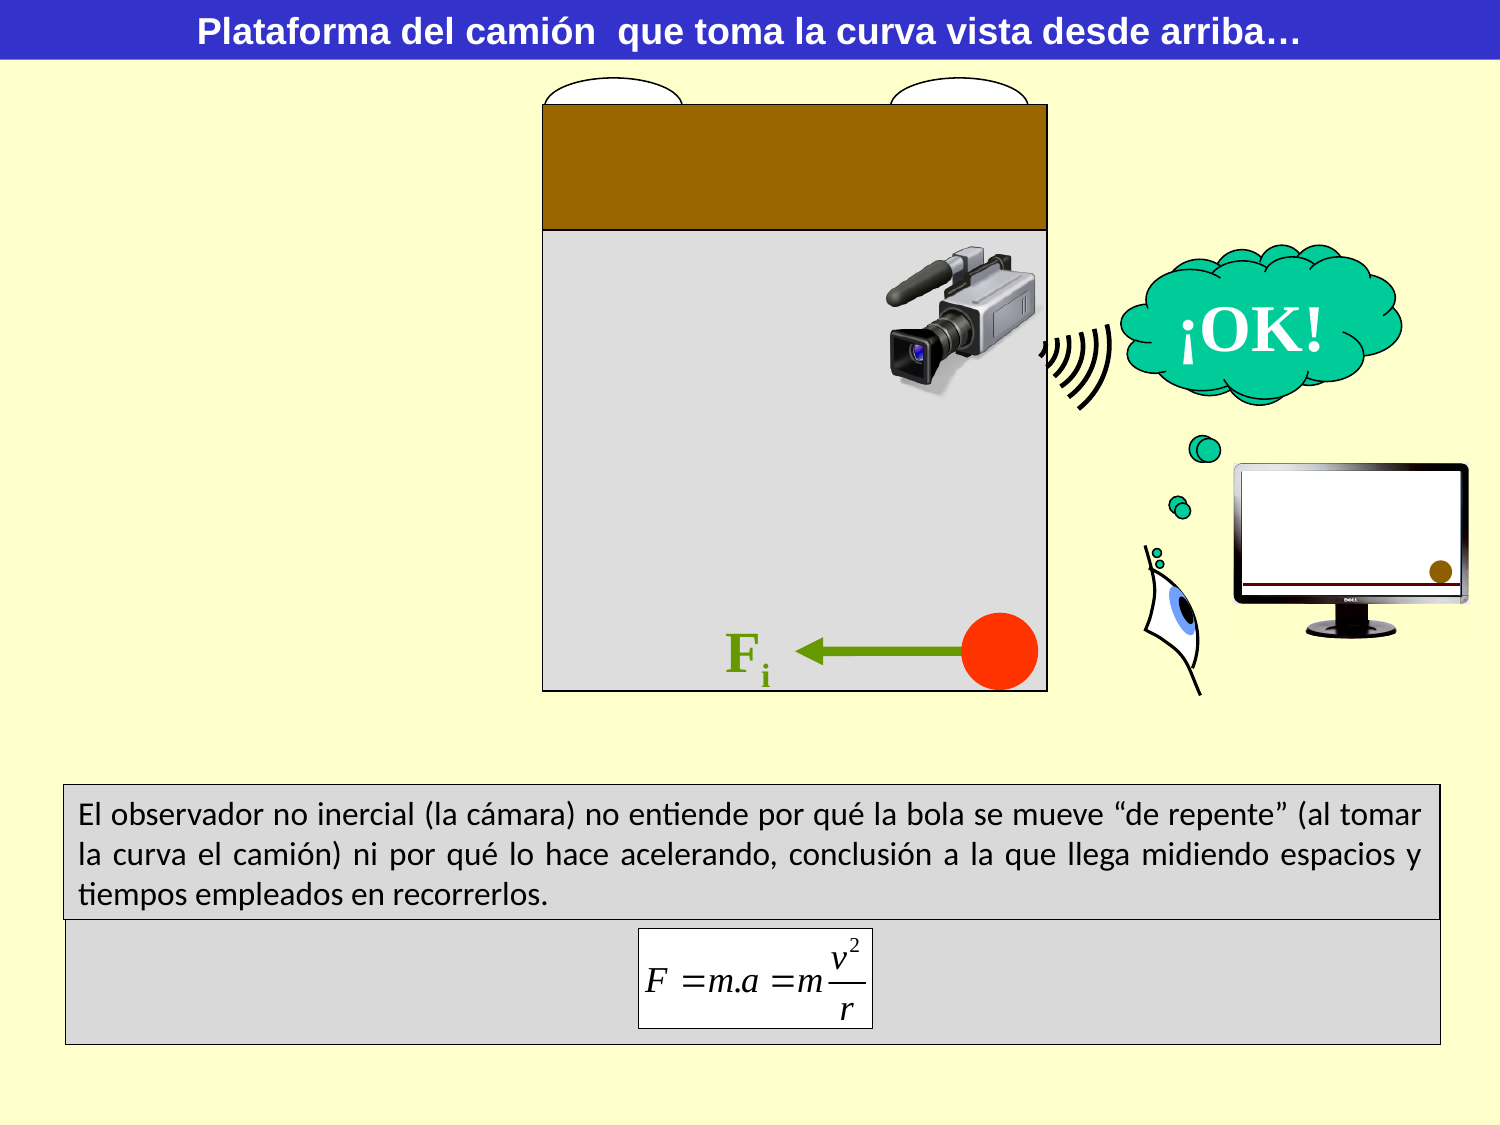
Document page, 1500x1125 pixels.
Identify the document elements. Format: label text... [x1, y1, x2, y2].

text_box ¿? [1169, 496, 1187, 514]
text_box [1033, 310, 1119, 394]
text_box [638, 928, 874, 1029]
text_box ¿? [1188, 387, 1283, 406]
text_box ¿? [1152, 548, 1162, 558]
text_box Plataforma del camión que toma la curva vista desde arriba… [0, 0, 1500, 60]
text_box ¿? [1173, 245, 1341, 273]
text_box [542, 77, 1048, 692]
text_box ¡OK! [1155, 560, 1164, 569]
text_box Para poner de acuerdo lo que ve con la ley de Newton ha de “inventar” una “fuerza de inercia” Fi a la que llama “fuerza centrífuga” cuyo valor es el producto de la masa de la bola por su aceleración que es la misma que la aceleración centrípeta que proporciona la trayectoria curva del camión: [65, 784, 1441, 1045]
text_box ¡OK! [1123, 256, 1402, 400]
text_box ¿? [1189, 435, 1210, 463]
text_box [1232, 461, 1470, 641]
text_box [1095, 579, 1247, 662]
picture [884, 241, 1044, 401]
text_box ¡OK! [1174, 502, 1191, 519]
text_box ¡OK! [1196, 438, 1221, 463]
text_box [565, 606, 965, 693]
text_box ¿? [1303, 379, 1324, 386]
text_box El observador no inercial (la cámara) no entiende por qué la bola se mueve “de repente” (al tomar la curva el camión) ni por qué lo hace acelerando, conclusión a la que llega midiendo espacios y tiempos empleados en recorrerlos. [63, 784, 1440, 920]
